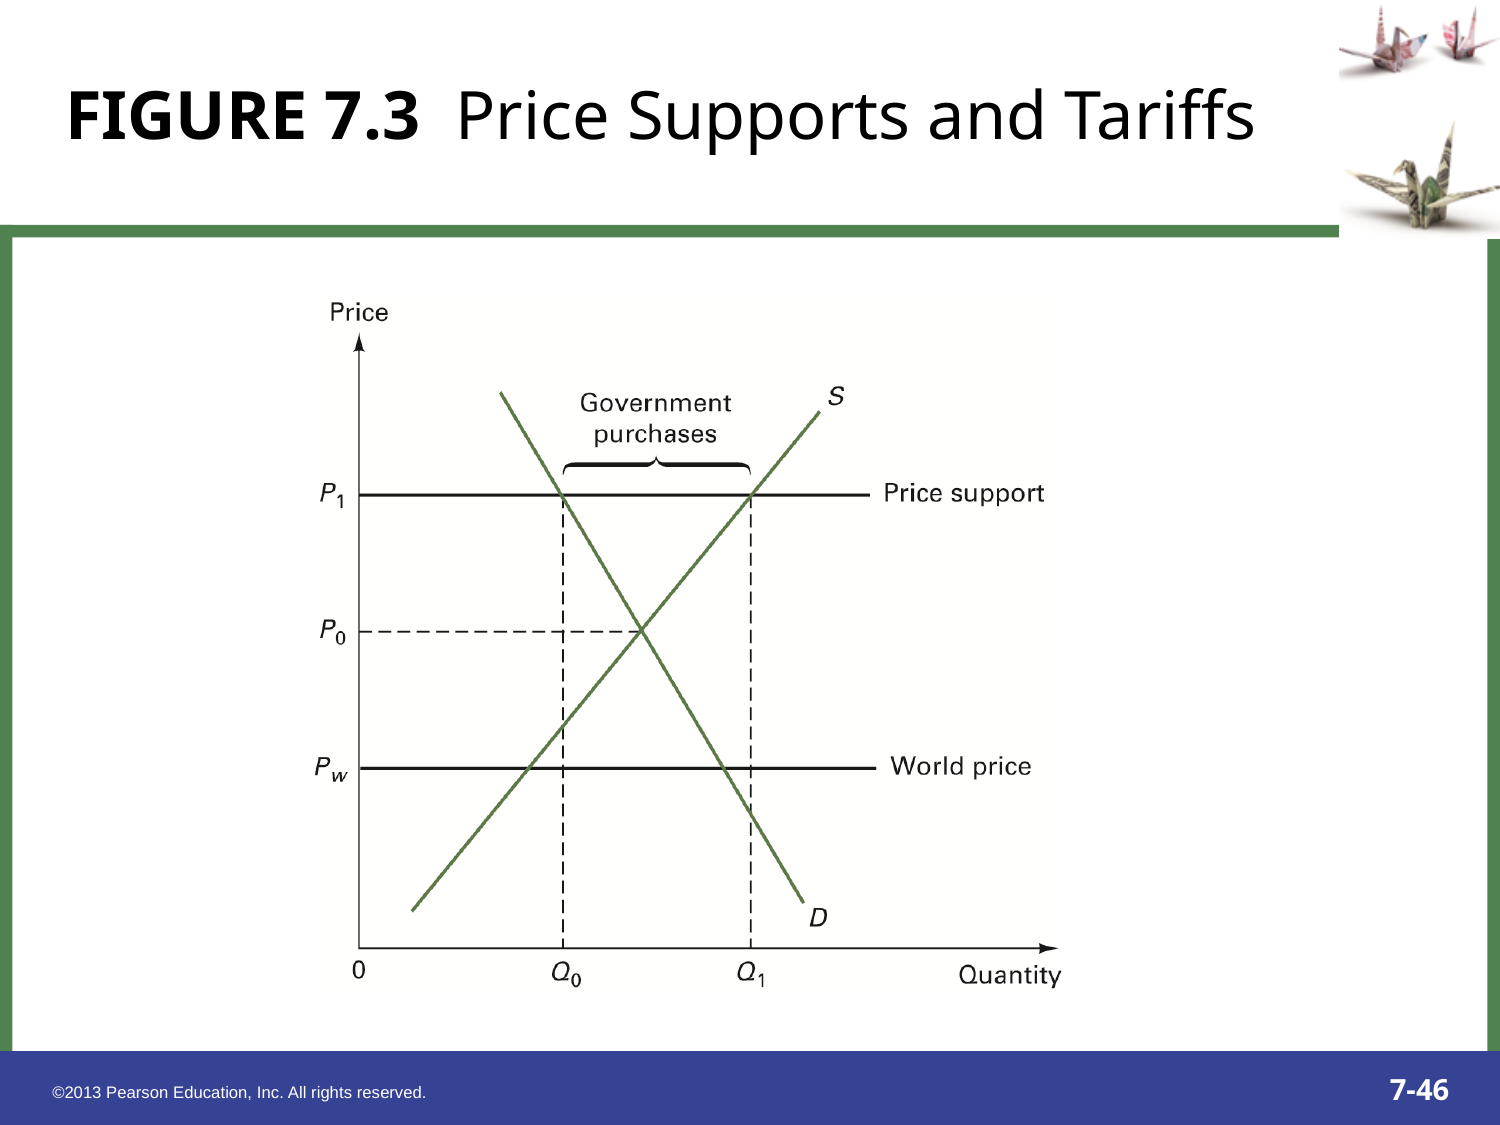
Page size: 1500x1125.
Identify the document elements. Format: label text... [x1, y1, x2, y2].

picture [312, 299, 1062, 994]
picture [1339, 0, 1500, 239]
title FIGURE 7.3 Price Supports and Tariffs [50, 0, 1325, 225]
